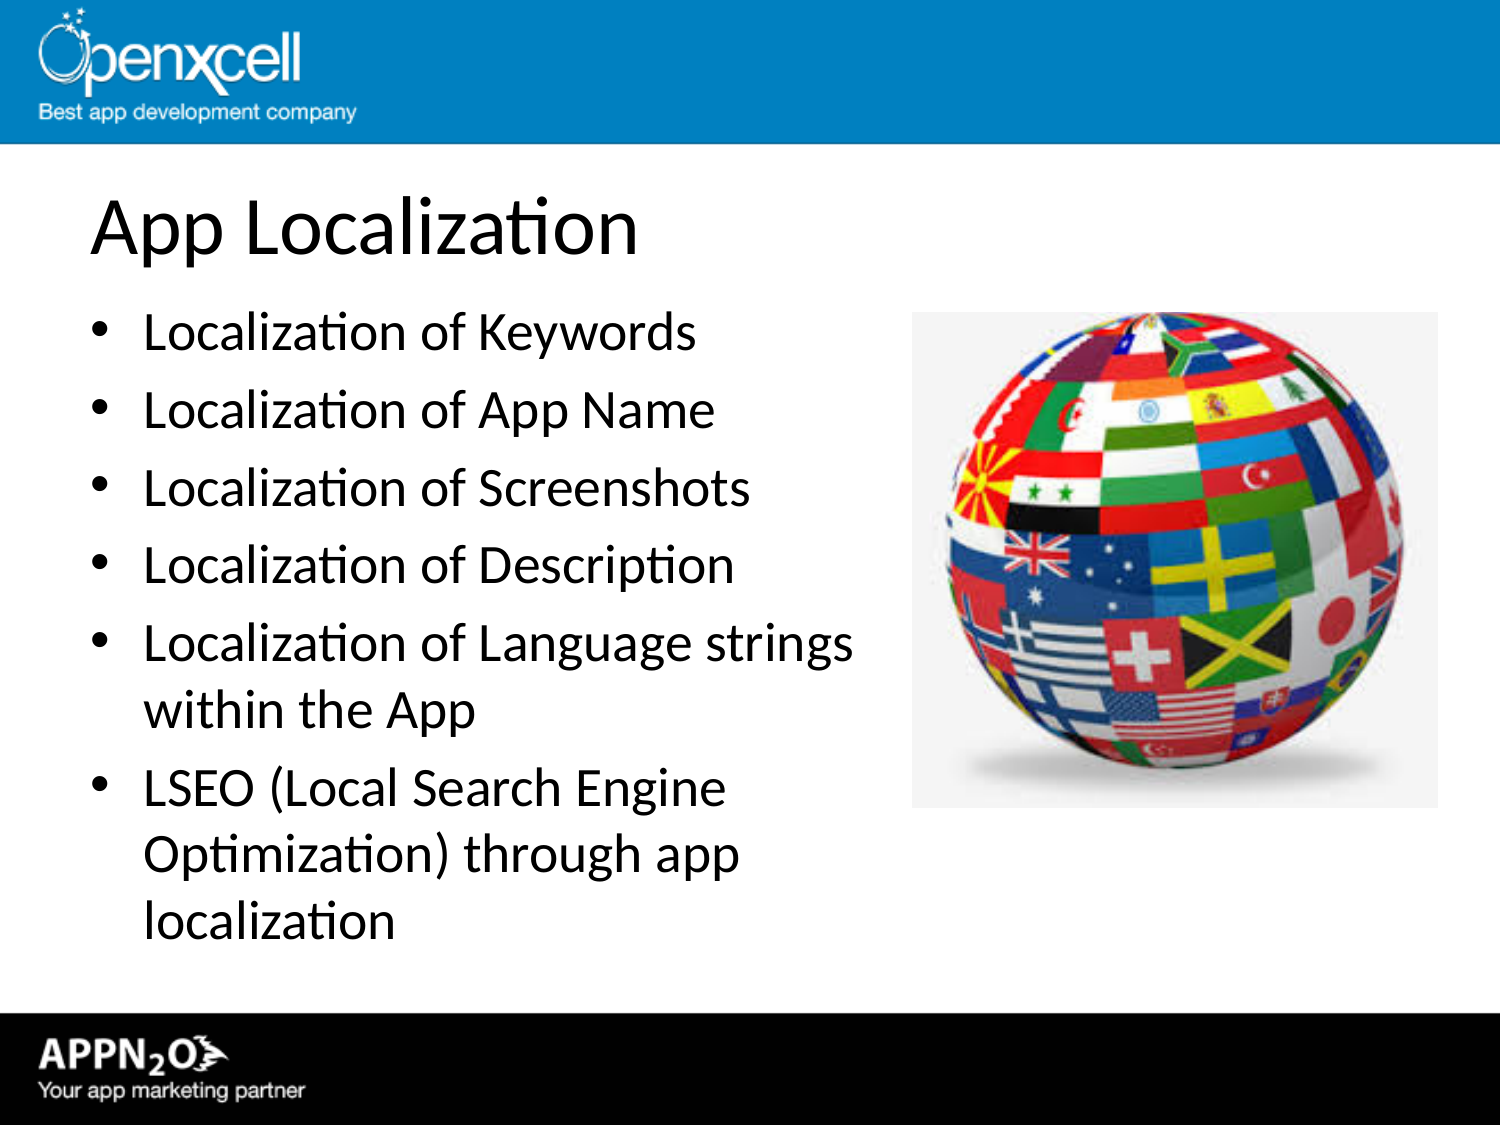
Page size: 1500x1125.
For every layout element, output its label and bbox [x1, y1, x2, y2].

picture [267, 107, 301, 120]
picture [294, 32, 299, 81]
picture [77, 8, 85, 15]
picture [302, 107, 307, 119]
picture [247, 44, 280, 81]
picture [39, 23, 182, 97]
picture [0, 144, 1500, 1125]
picture [63, 13, 69, 20]
picture [39, 104, 82, 120]
picture [311, 107, 356, 123]
picture [185, 45, 228, 95]
picture [253, 104, 259, 119]
picture [283, 32, 288, 81]
picture [116, 107, 126, 123]
picture [199, 107, 210, 123]
picture [133, 104, 196, 120]
picture [214, 44, 245, 81]
picture [90, 107, 113, 123]
picture [213, 107, 252, 120]
